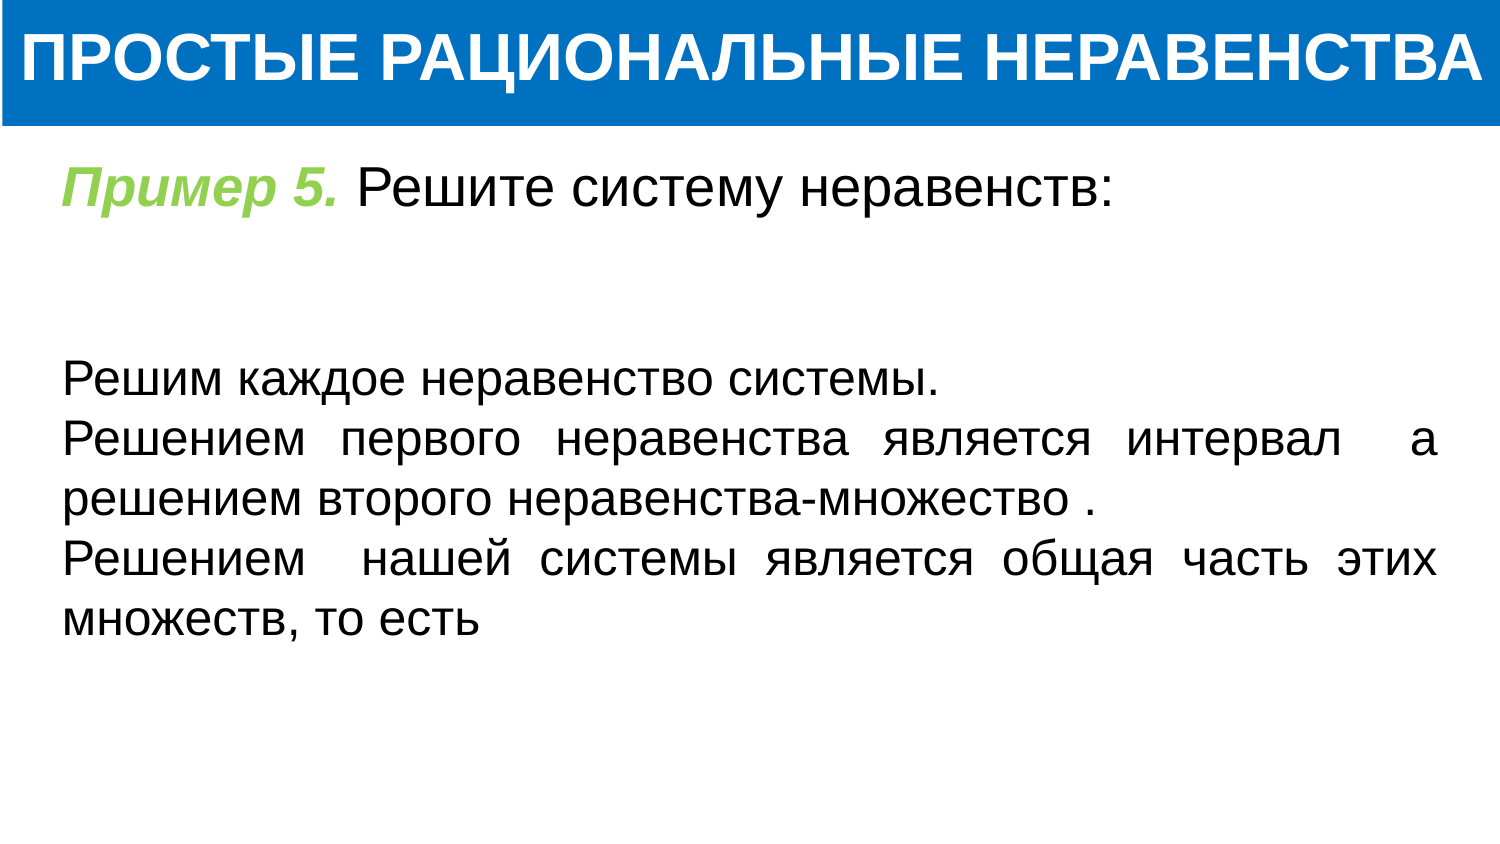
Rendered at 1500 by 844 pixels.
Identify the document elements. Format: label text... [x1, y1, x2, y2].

text_box ПРОСТЫЕ РАЦИОНАЛЬНЫЕ НЕРАВЕНСТВА [5, 9, 1500, 94]
text_box [2, 0, 1500, 126]
